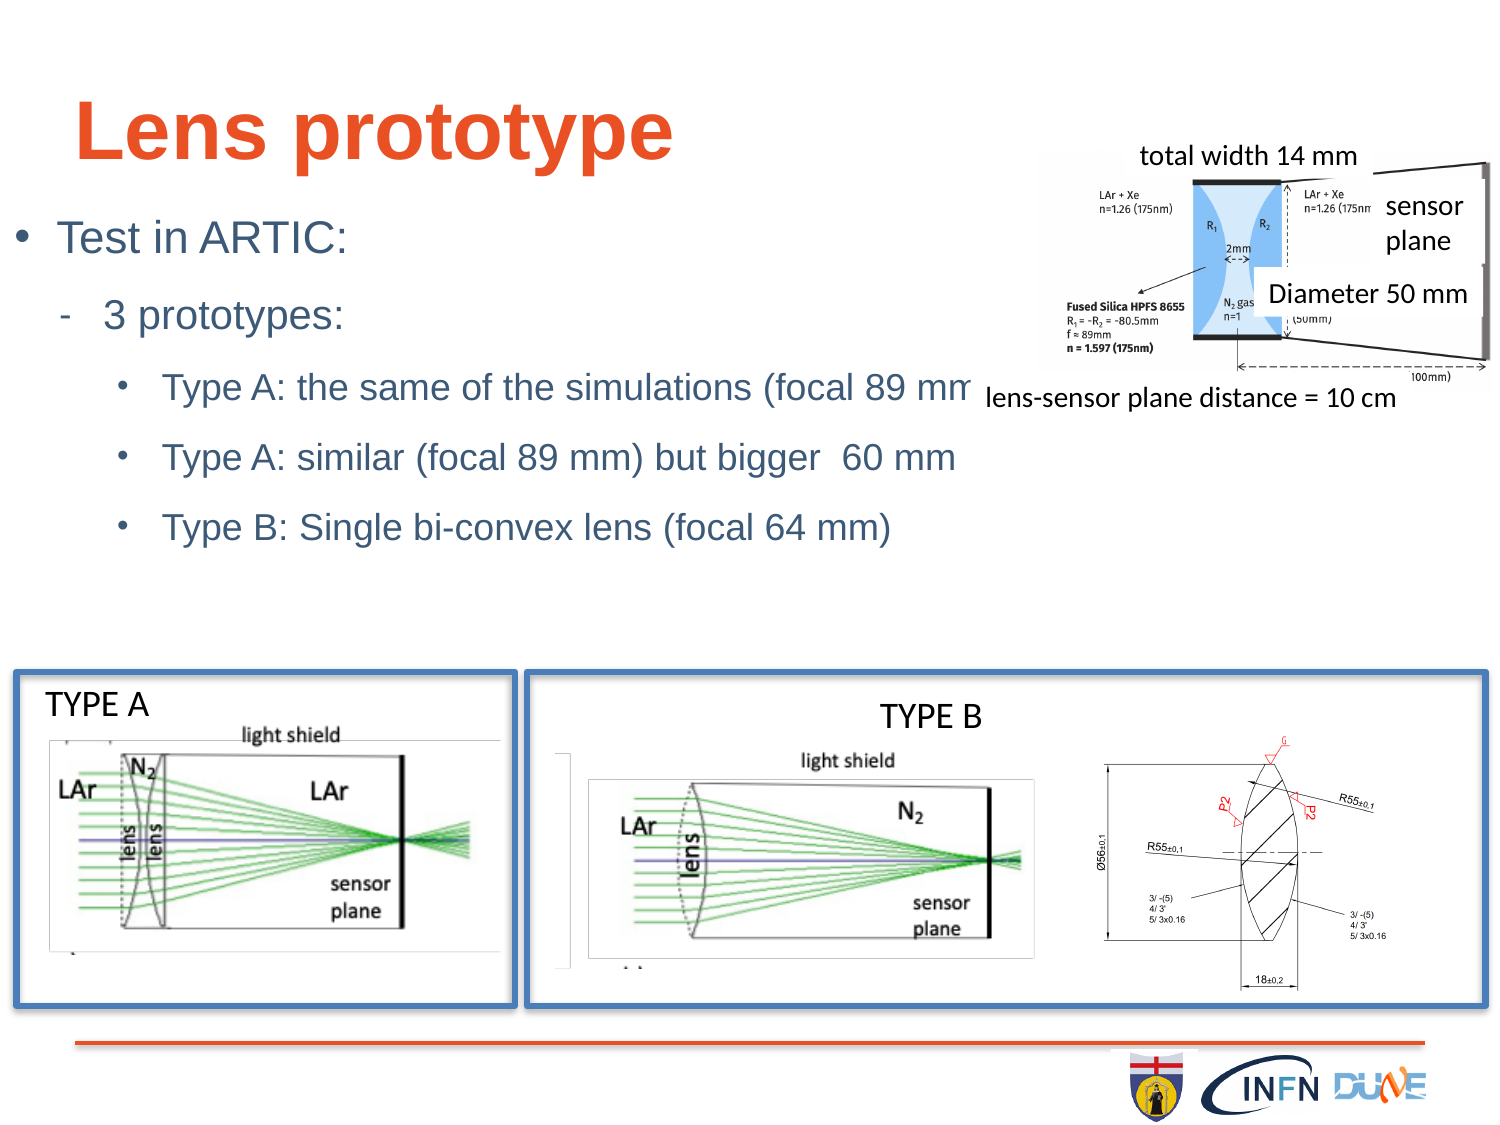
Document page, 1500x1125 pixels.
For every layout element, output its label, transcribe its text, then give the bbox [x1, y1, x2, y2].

picture [1110, 1049, 1198, 1125]
text_box TYPE B [865, 683, 998, 741]
picture [1333, 1064, 1427, 1104]
picture [554, 742, 1067, 969]
title Lens prototype [74, 75, 1425, 183]
picture [16, 721, 502, 956]
text_box [526, 671, 1486, 1006]
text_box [1021, 128, 1493, 411]
text_box [16, 671, 516, 1006]
picture [1201, 1055, 1318, 1115]
picture [1084, 721, 1406, 1006]
text_box TYPE A [30, 671, 165, 720]
